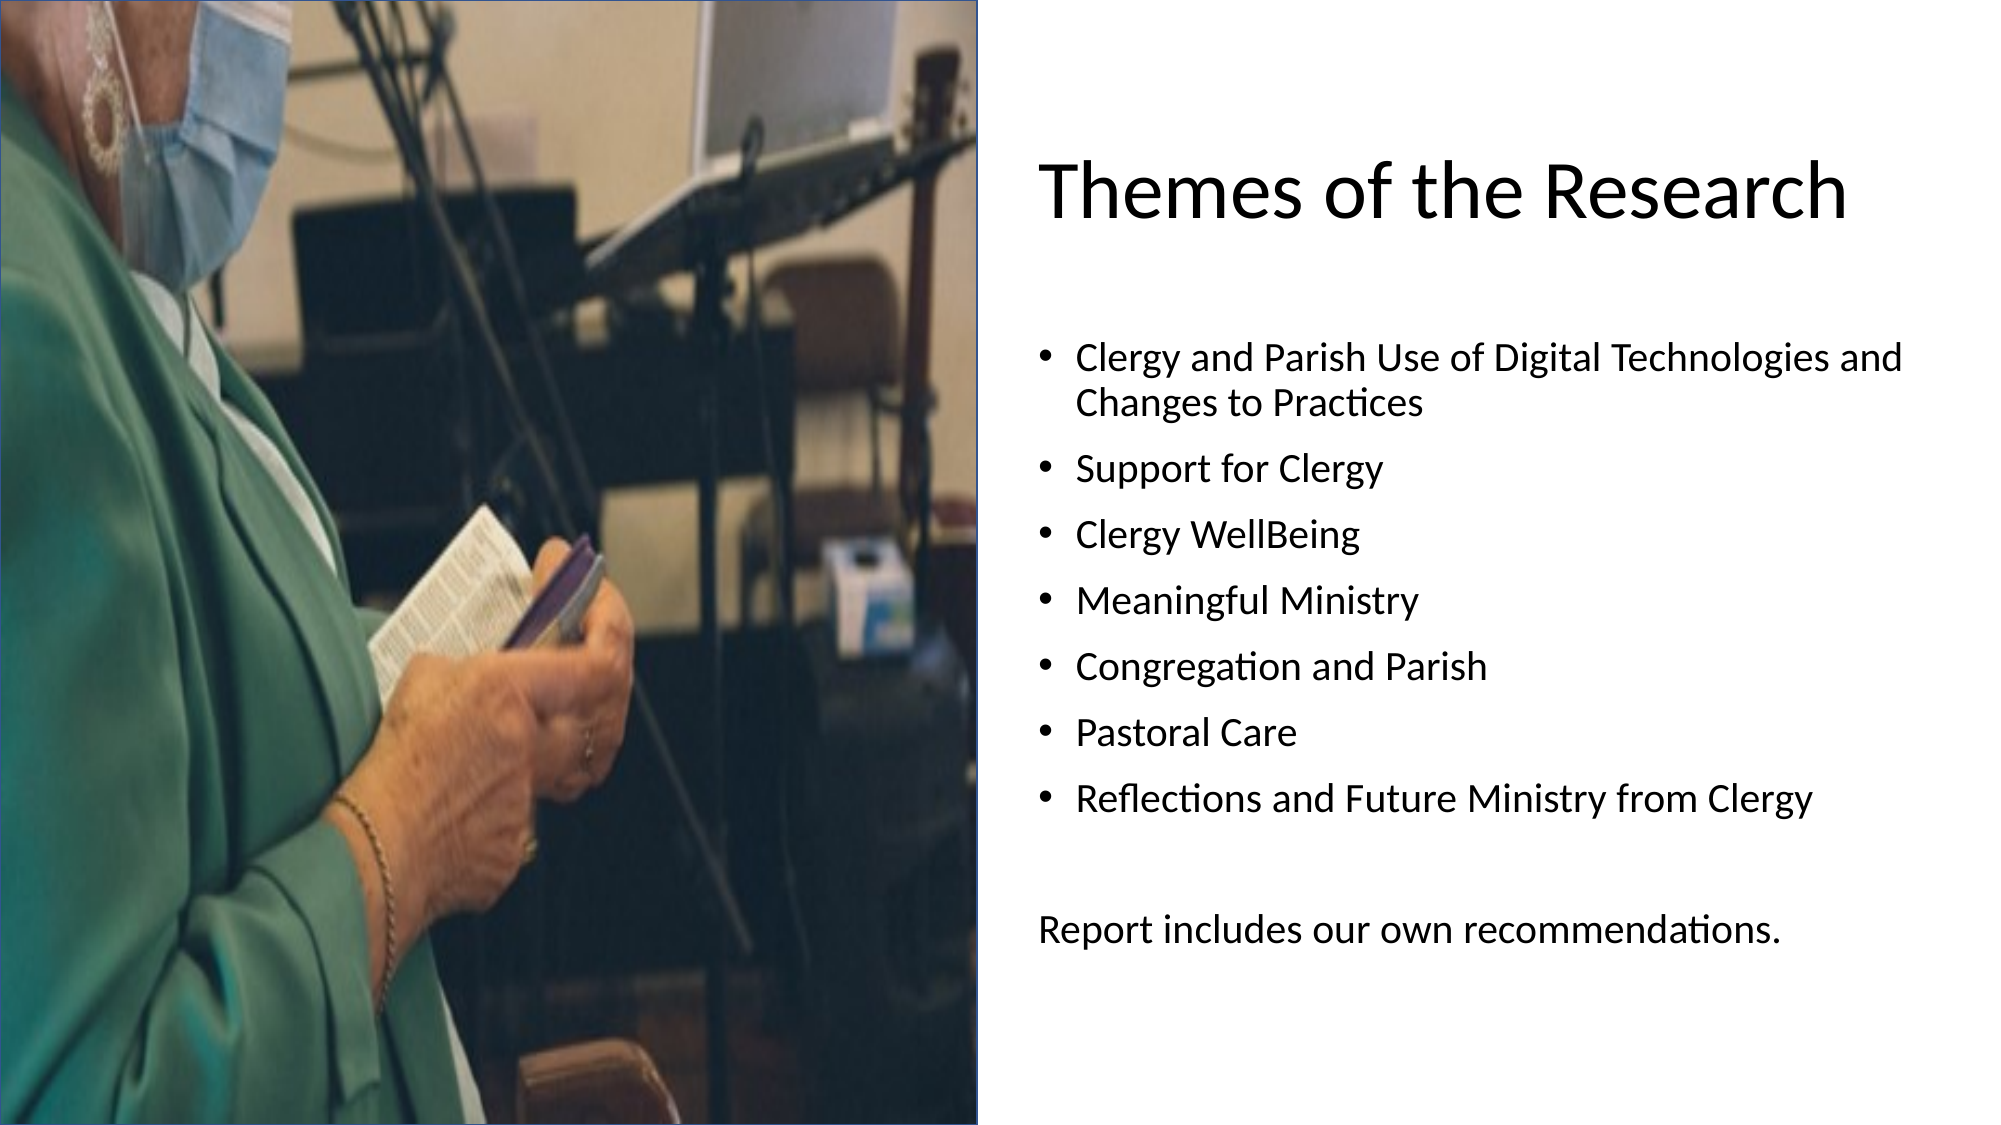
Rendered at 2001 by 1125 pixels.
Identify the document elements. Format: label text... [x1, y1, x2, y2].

list Clergy and Parish Use of Digital Technologies and Changes to Practices Support for Clergy Clergy WellBeing Meaningful Ministry Congregation and Parish Pastoral Care Reflections and Future Ministry from Clergy Report includes our own recommendations. [1023, 327, 1951, 1042]
title Themes of the Research [1023, 83, 1951, 301]
text_box [0, 0, 978, 1125]
